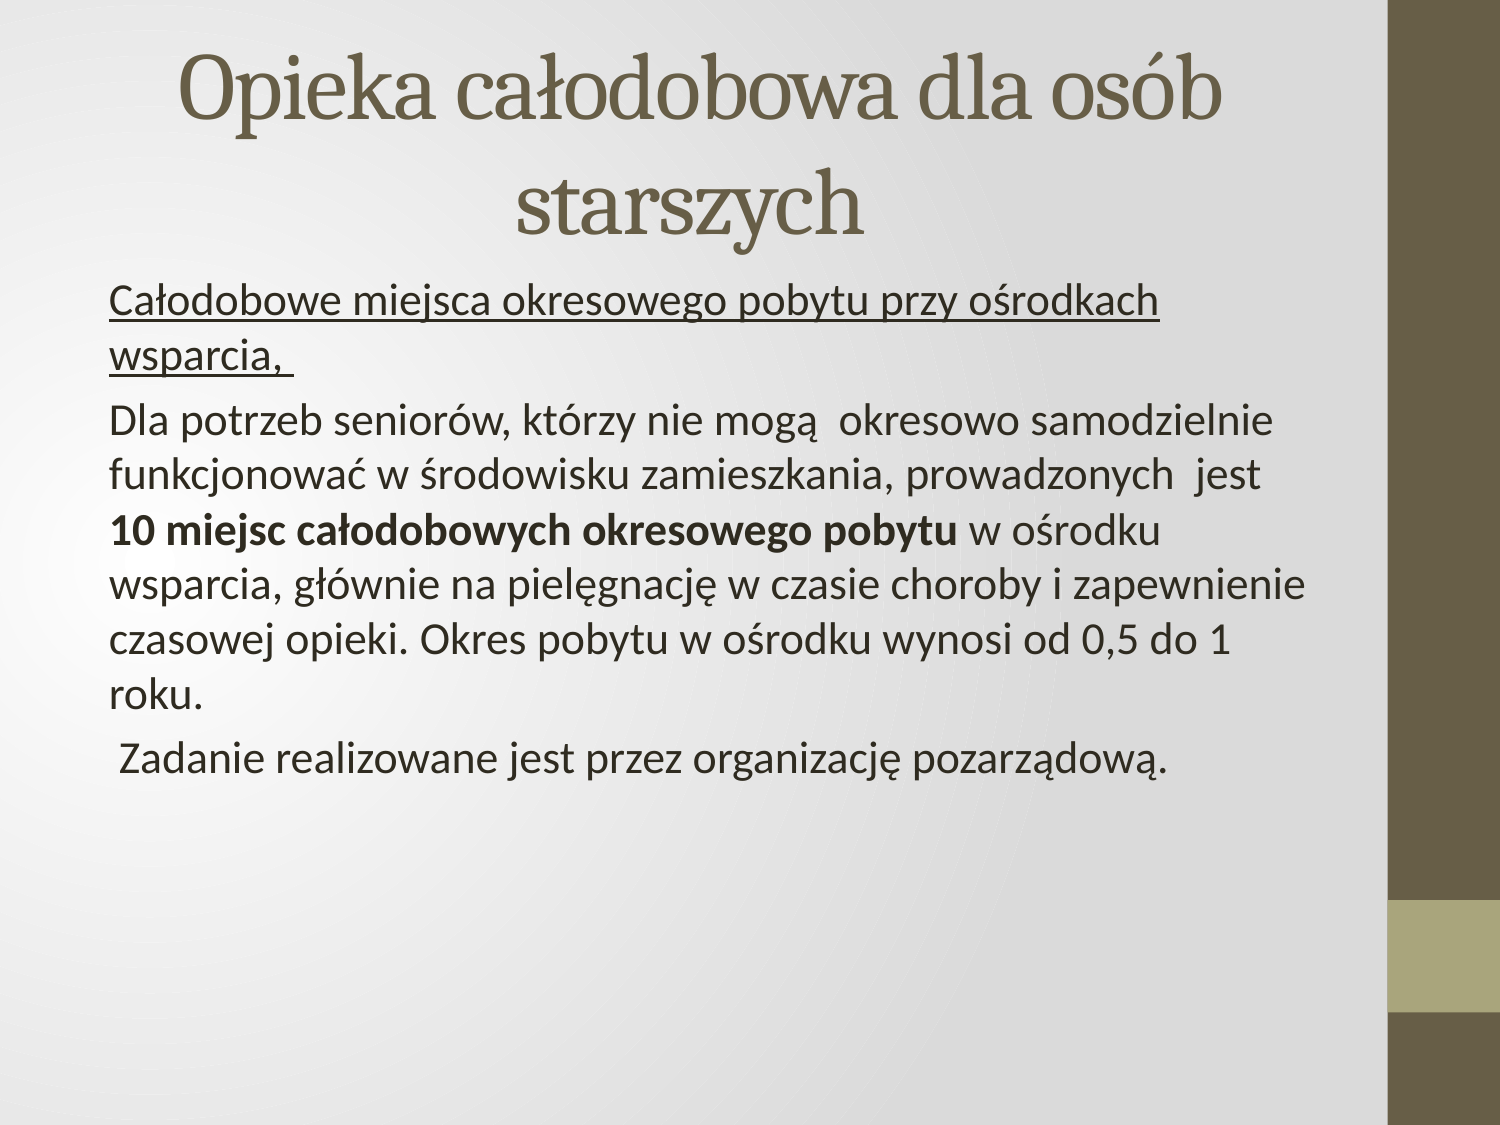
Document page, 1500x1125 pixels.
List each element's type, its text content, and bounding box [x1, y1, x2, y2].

list Całodobowe miejsca okresowego pobytu przy ośrodkach wsparcia, Dla potrzeb seniorów, którzy nie mogą okresowo samodzielnie funkcjonować w środowisku zamieszkania, prowadzonych jest 10 miejsc całodobowych okresowego pobytu w ośrodku wsparcia, głównie na pielęgnację w czasie choroby i zapewnienie czasowej opieki. Okres pobytu w ośrodku wynosi od 0,5 do 1 roku. Zadanie realizowane jest przez organizację pozarządową. [75, 262, 1325, 1050]
title Opieka całodobowa dla osób starszych [75, 45, 1325, 233]
